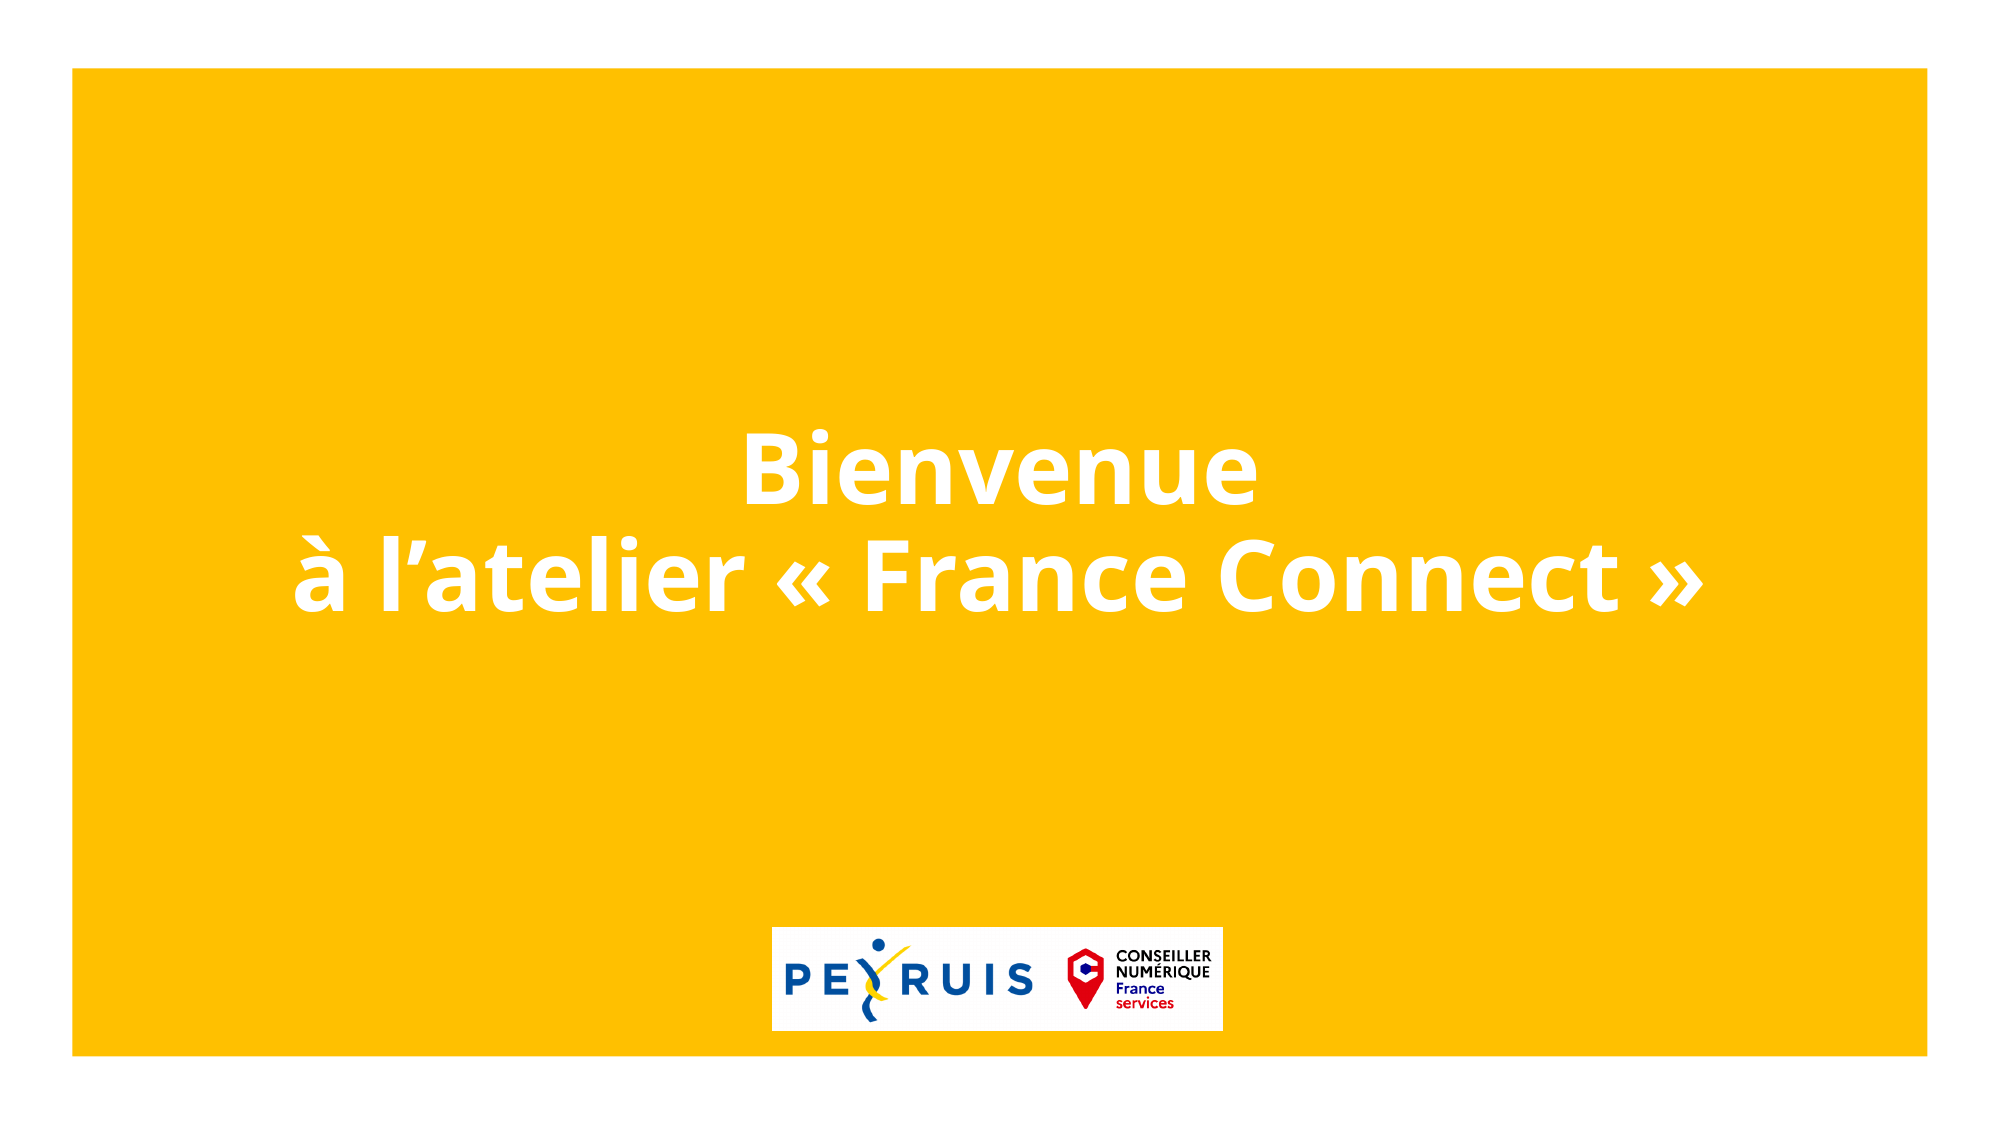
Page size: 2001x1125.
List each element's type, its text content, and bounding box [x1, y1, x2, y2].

text_box [71, 67, 1928, 1057]
picture [772, 927, 1223, 1031]
title Bienvenue à l’atelier « France Connect » [249, 368, 1750, 641]
